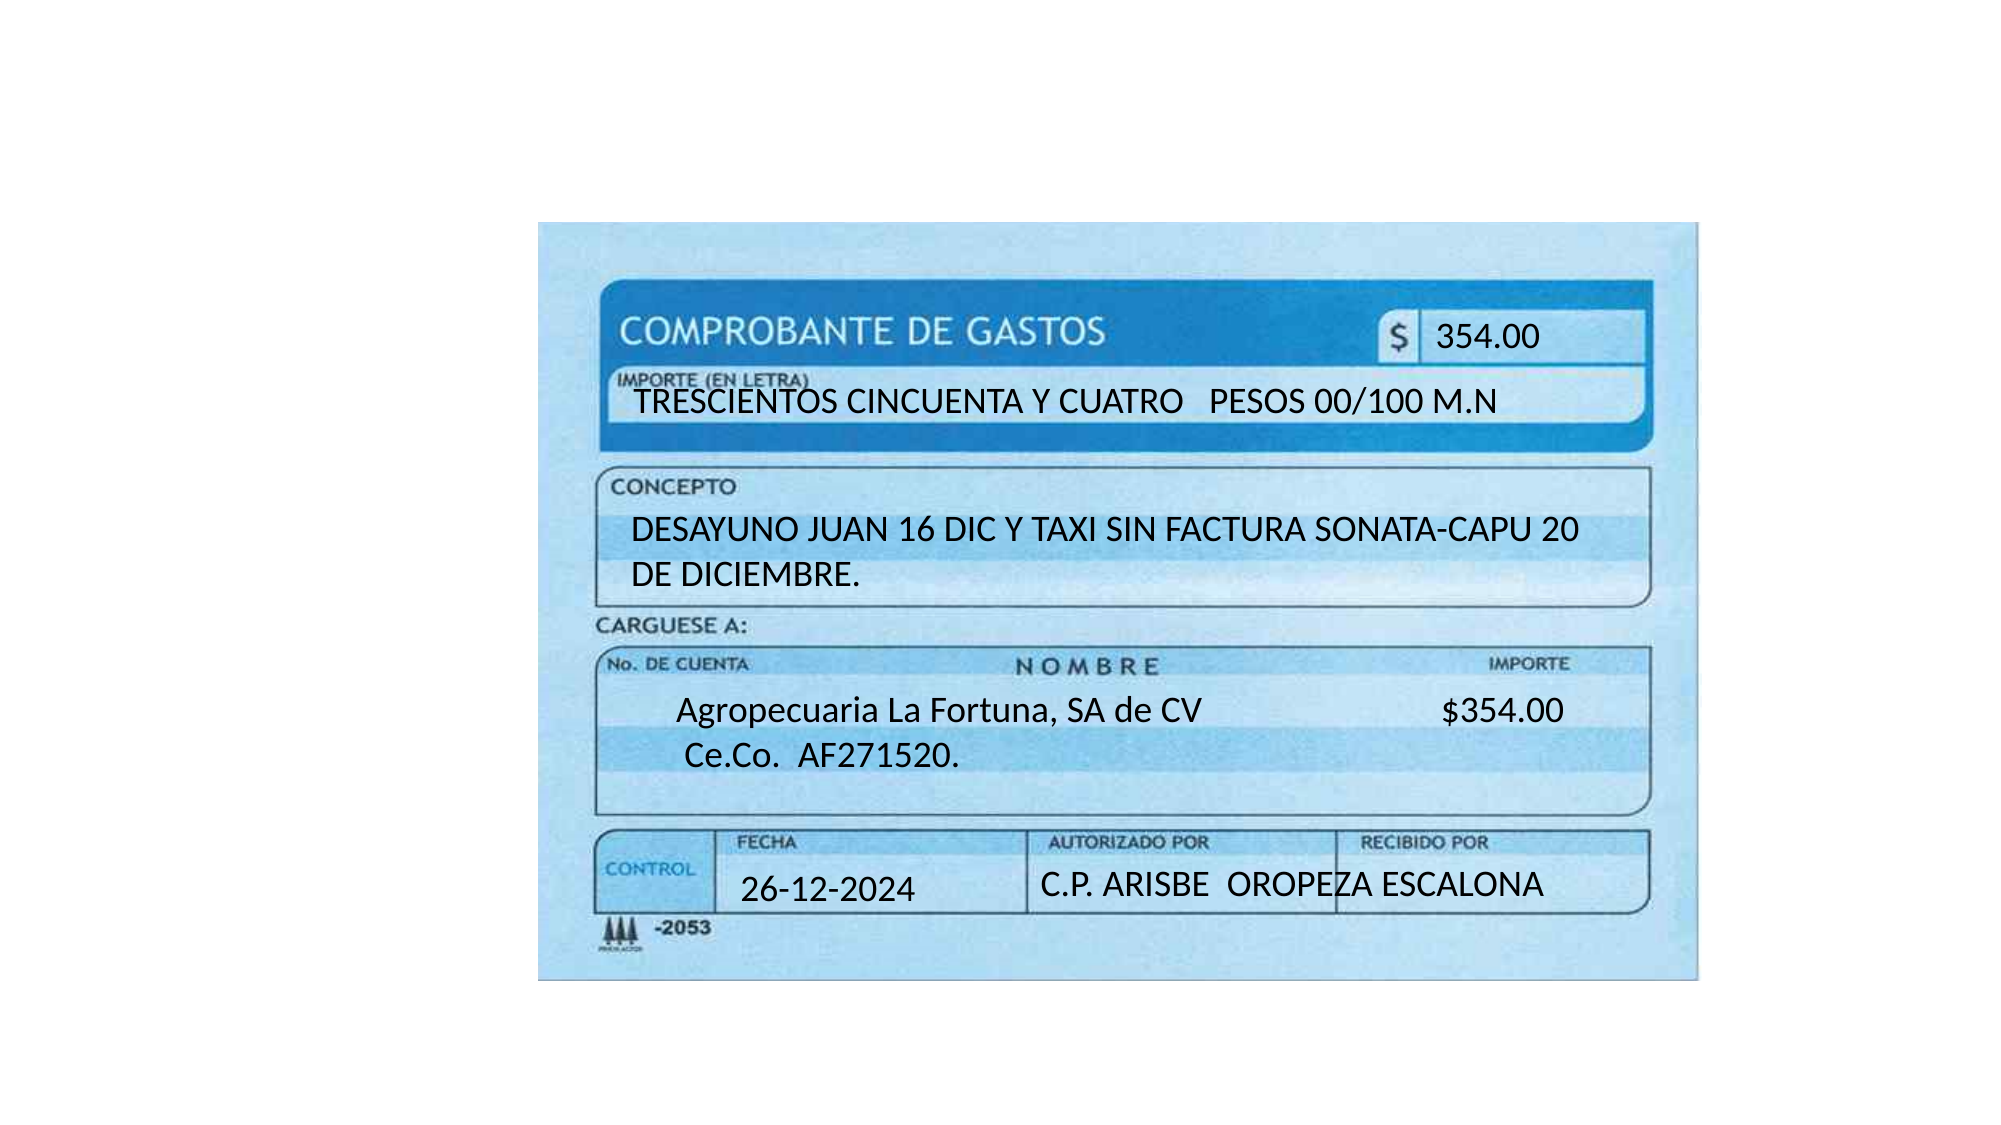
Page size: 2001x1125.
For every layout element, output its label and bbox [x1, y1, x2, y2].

picture [538, 222, 1702, 981]
